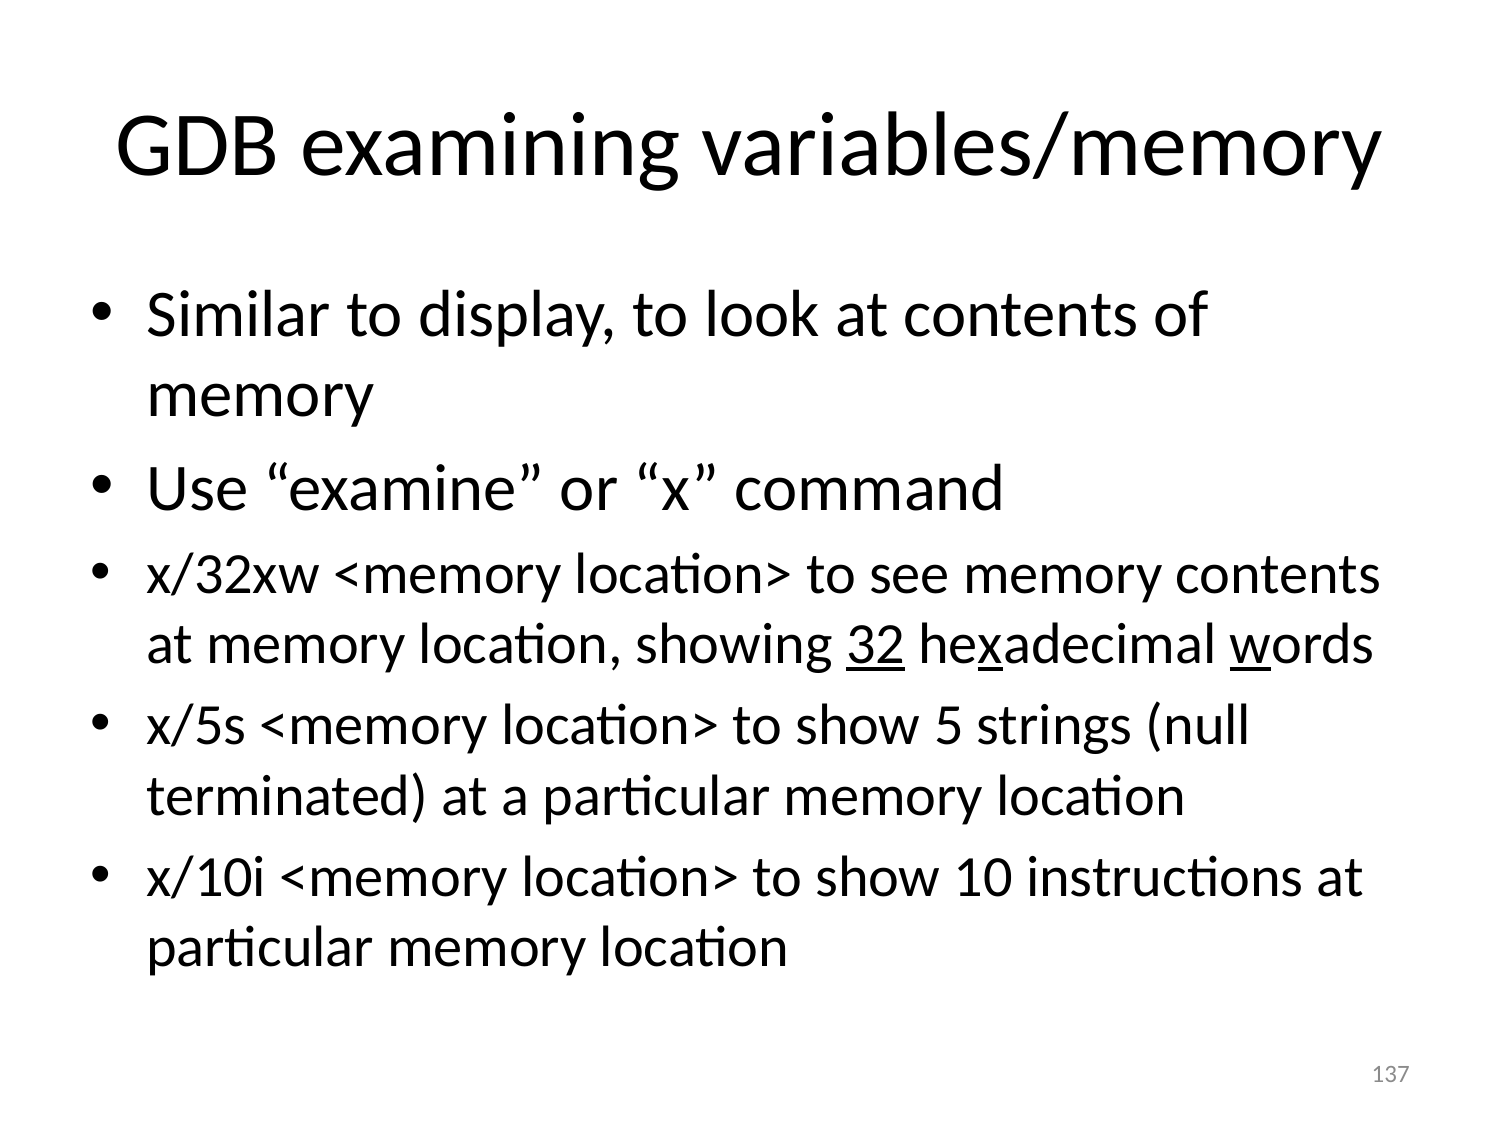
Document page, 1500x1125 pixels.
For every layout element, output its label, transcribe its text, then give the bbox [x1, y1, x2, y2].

slide_number 137 [1074, 1042, 1425, 1103]
list Similar to display, to look at contents of memory Use “examine” or “x” command x/32xw <memory location> to see memory contents at memory location, showing 32 hexadecimal words x/5s <memory location> to show 5 strings (null terminated) at a particular memory location x/10i <memory location> to show 10 instructions at particular memory location [75, 262, 1425, 1005]
title GDB examining variables/memory [75, 45, 1425, 233]
